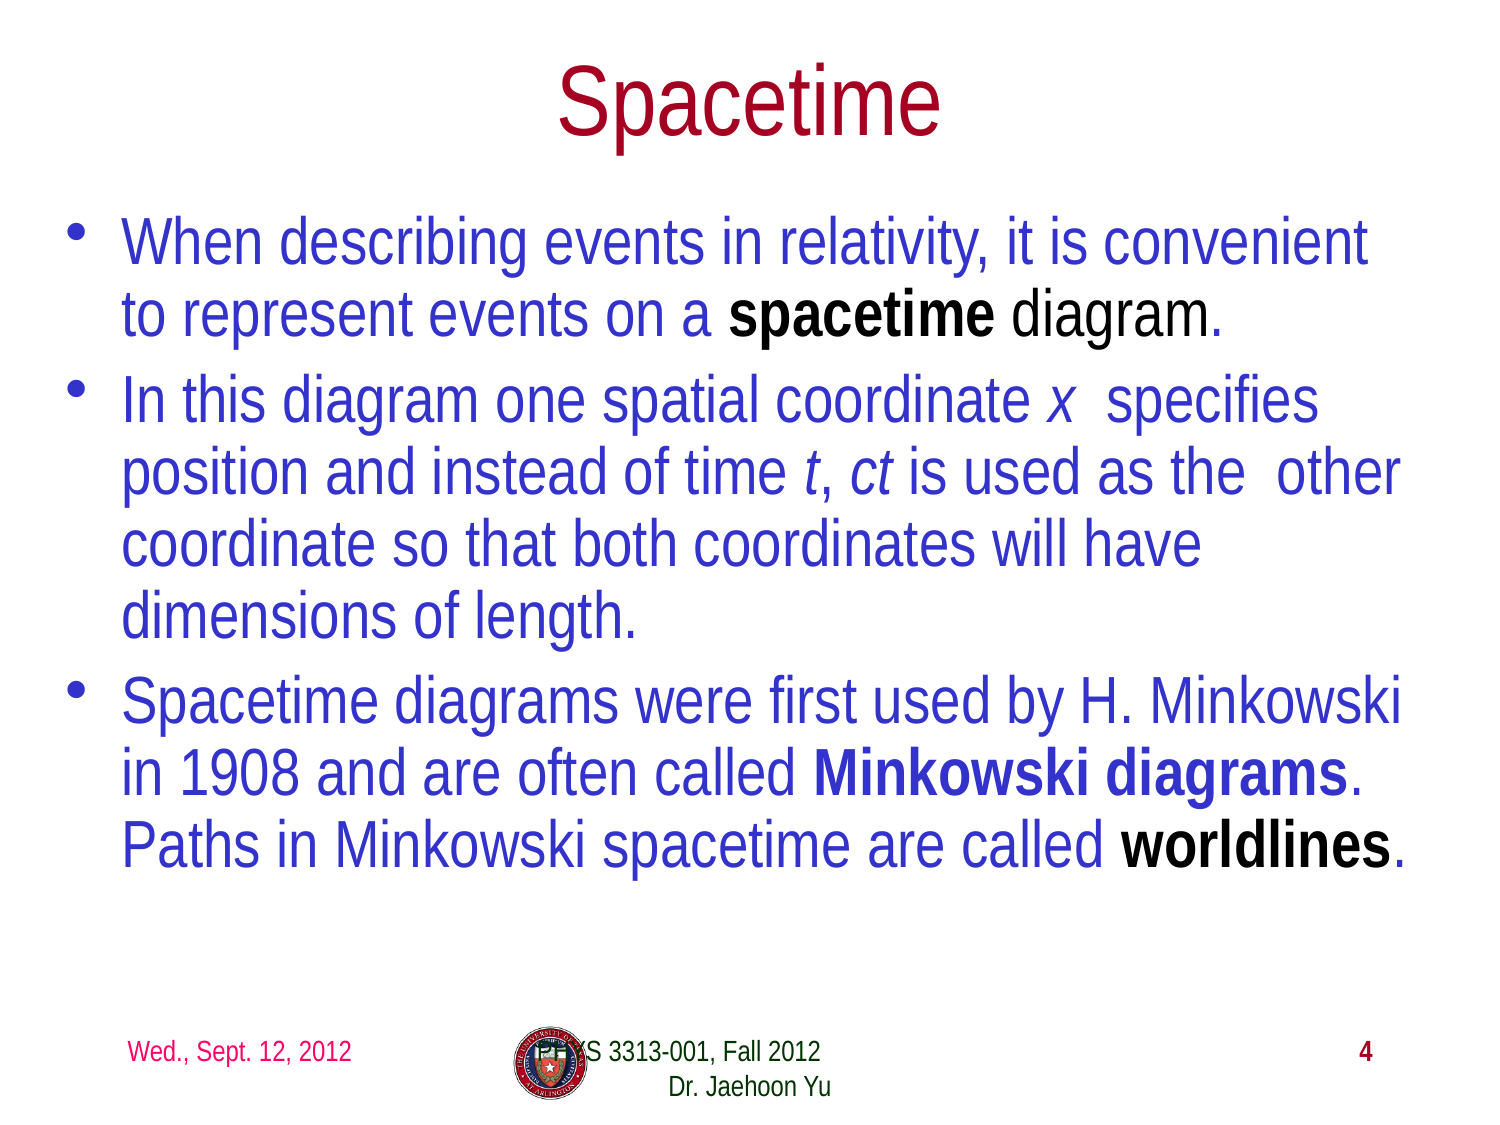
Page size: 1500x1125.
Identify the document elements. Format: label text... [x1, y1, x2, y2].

title Spacetime [74, 45, 1426, 146]
list When describing events in relativity, it is convenient to represent events on a spacetime diagram. In this diagram one spatial coordinate x specifies position and instead of time t, ct is used as the other coordinate so that both coordinates will have dimensions of length. Spacetime diagrams were first used by H. Minkowski in 1908 and are often called Minkowski diagrams. Paths in Minkowski spacetime are called worldlines. [49, 199, 1426, 939]
slide_number 4 [1074, 1024, 1388, 1101]
footer PHYS 3313-001, Fall 2012 Dr. Jaehoon Yu [512, 1024, 988, 1101]
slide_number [112, 1024, 426, 1101]
